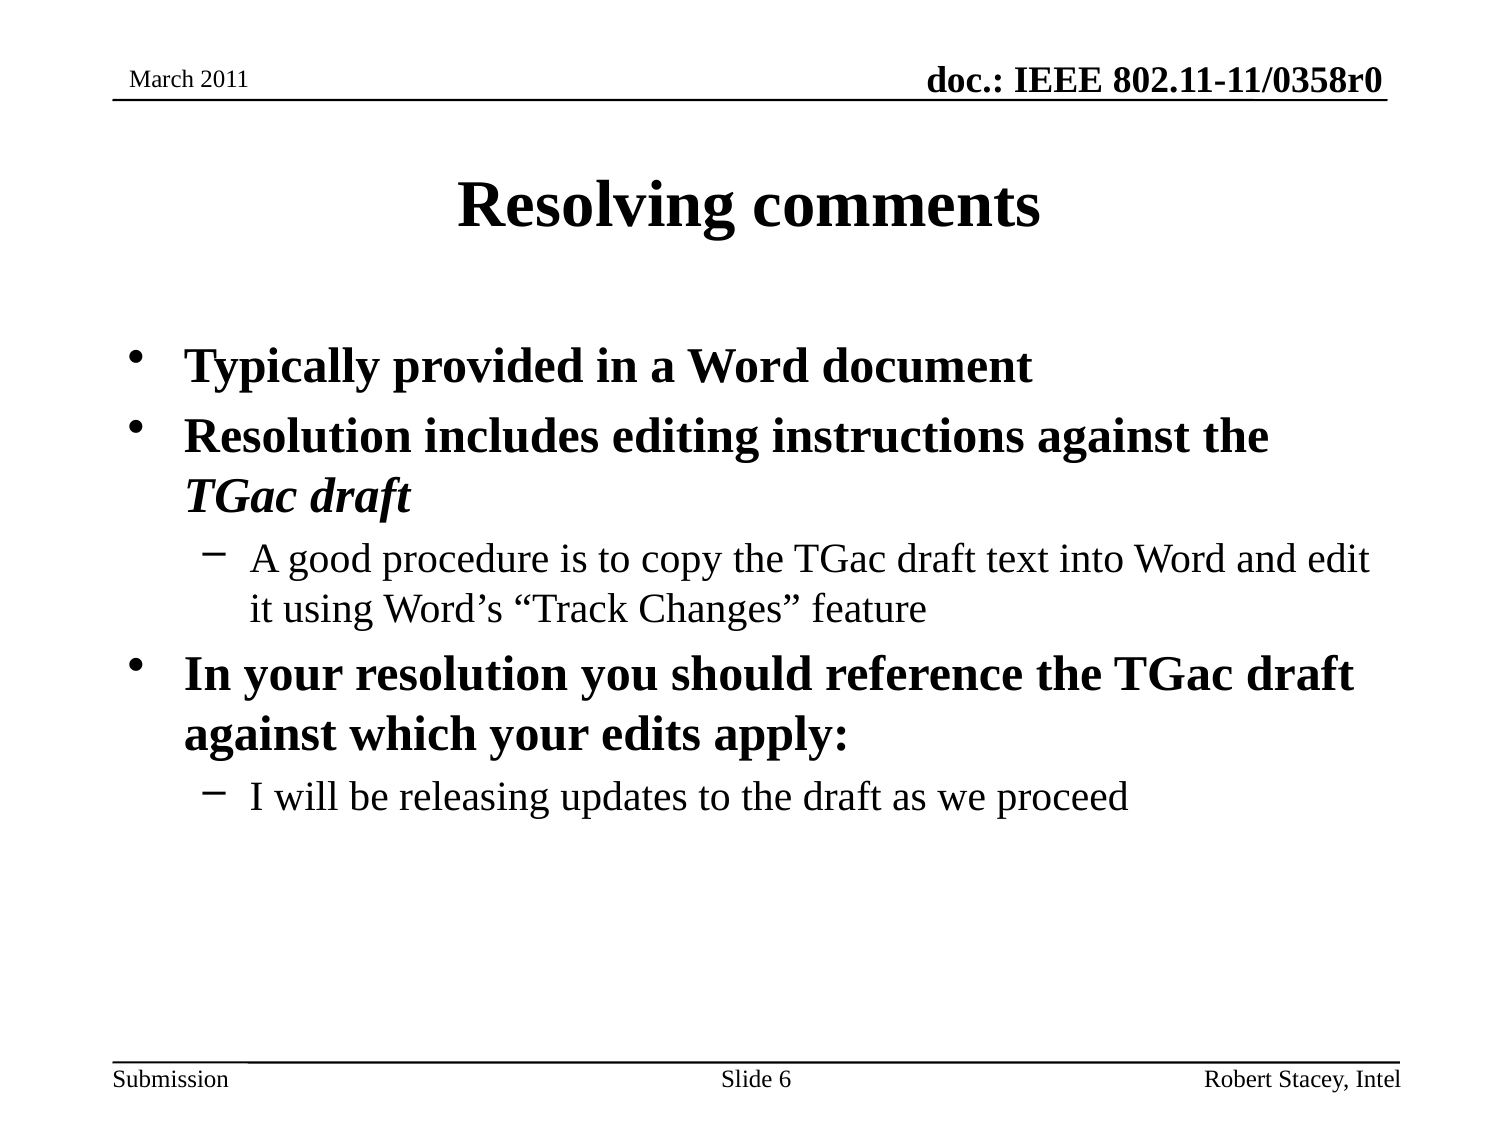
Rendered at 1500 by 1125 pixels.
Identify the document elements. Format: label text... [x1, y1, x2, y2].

list Typically provided in a Word document Resolution includes editing instructions against the TGac draft A good procedure is to copy the TGac draft text into Word and edit it using Word’s “Track Changes” feature In your resolution you should reference the TGac draft against which your edits apply: I will be releasing updates to the draft as we proceed [112, 324, 1388, 1001]
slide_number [114, 54, 307, 101]
title Resolving comments [112, 112, 1388, 288]
footer Robert Stacey, Intel [1135, 1061, 1402, 1093]
slide_number Slide 6 [712, 1061, 800, 1093]
